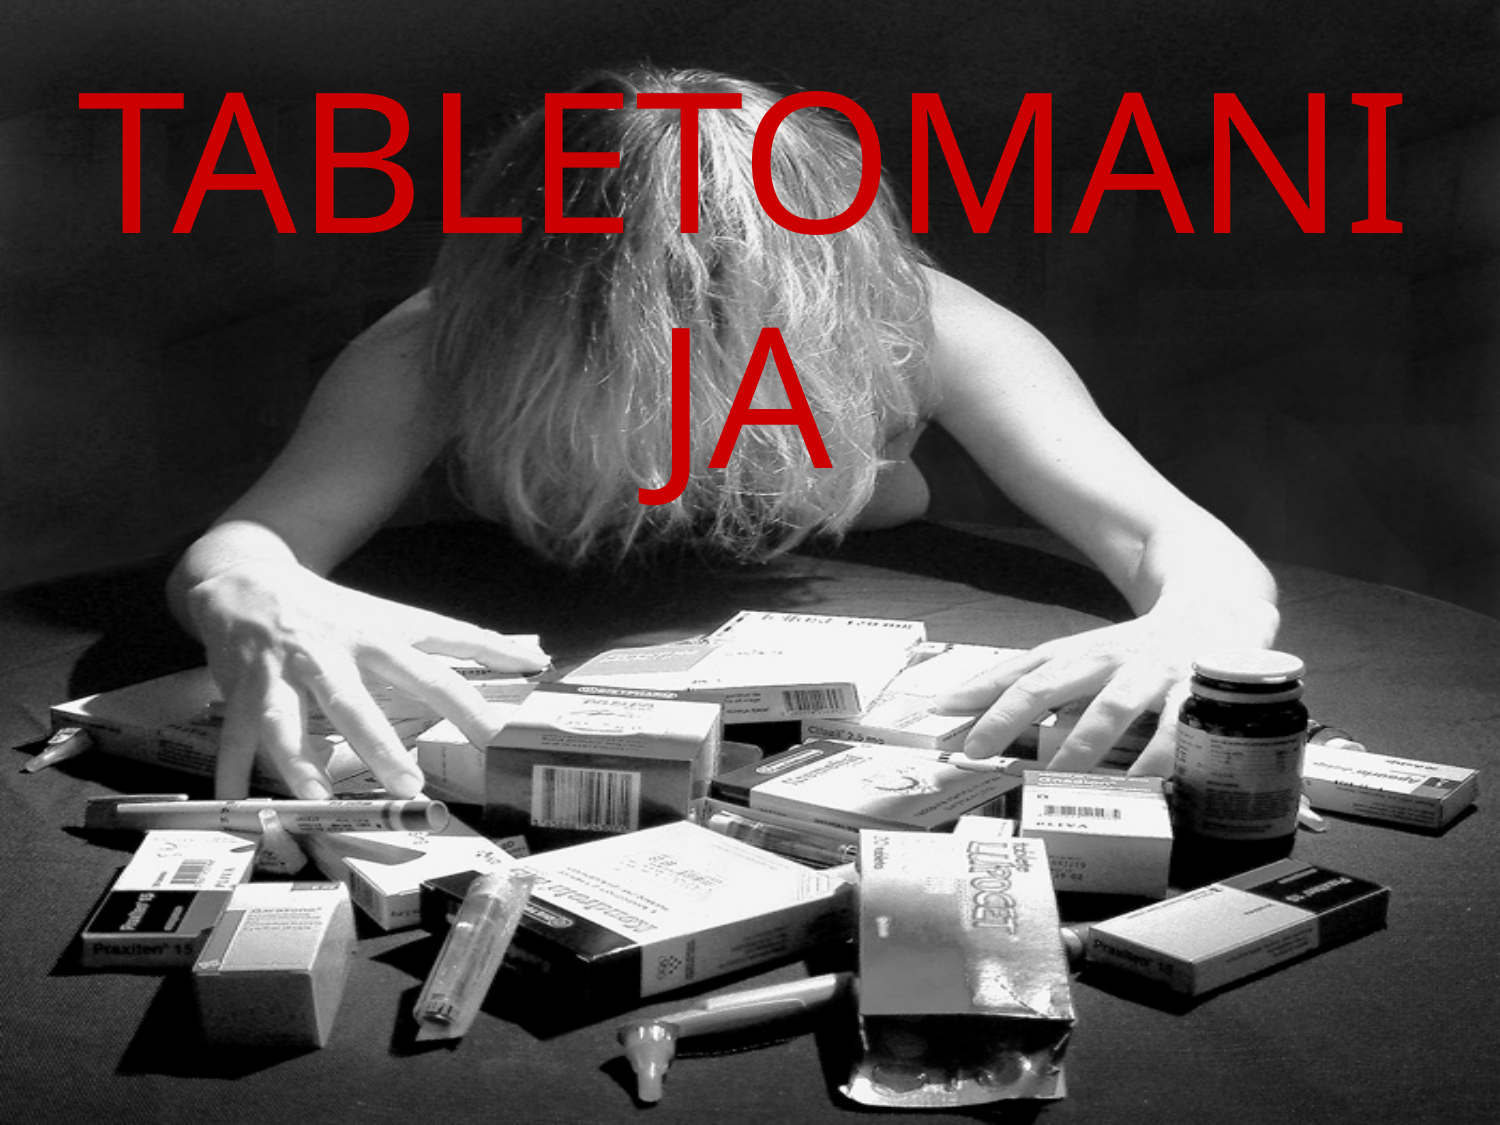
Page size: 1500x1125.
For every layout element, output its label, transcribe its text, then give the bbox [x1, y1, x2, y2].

title TABLETOMANIJA [53, 78, 1436, 468]
picture [0, 0, 1500, 1125]
subtitle [301, 822, 1051, 1083]
